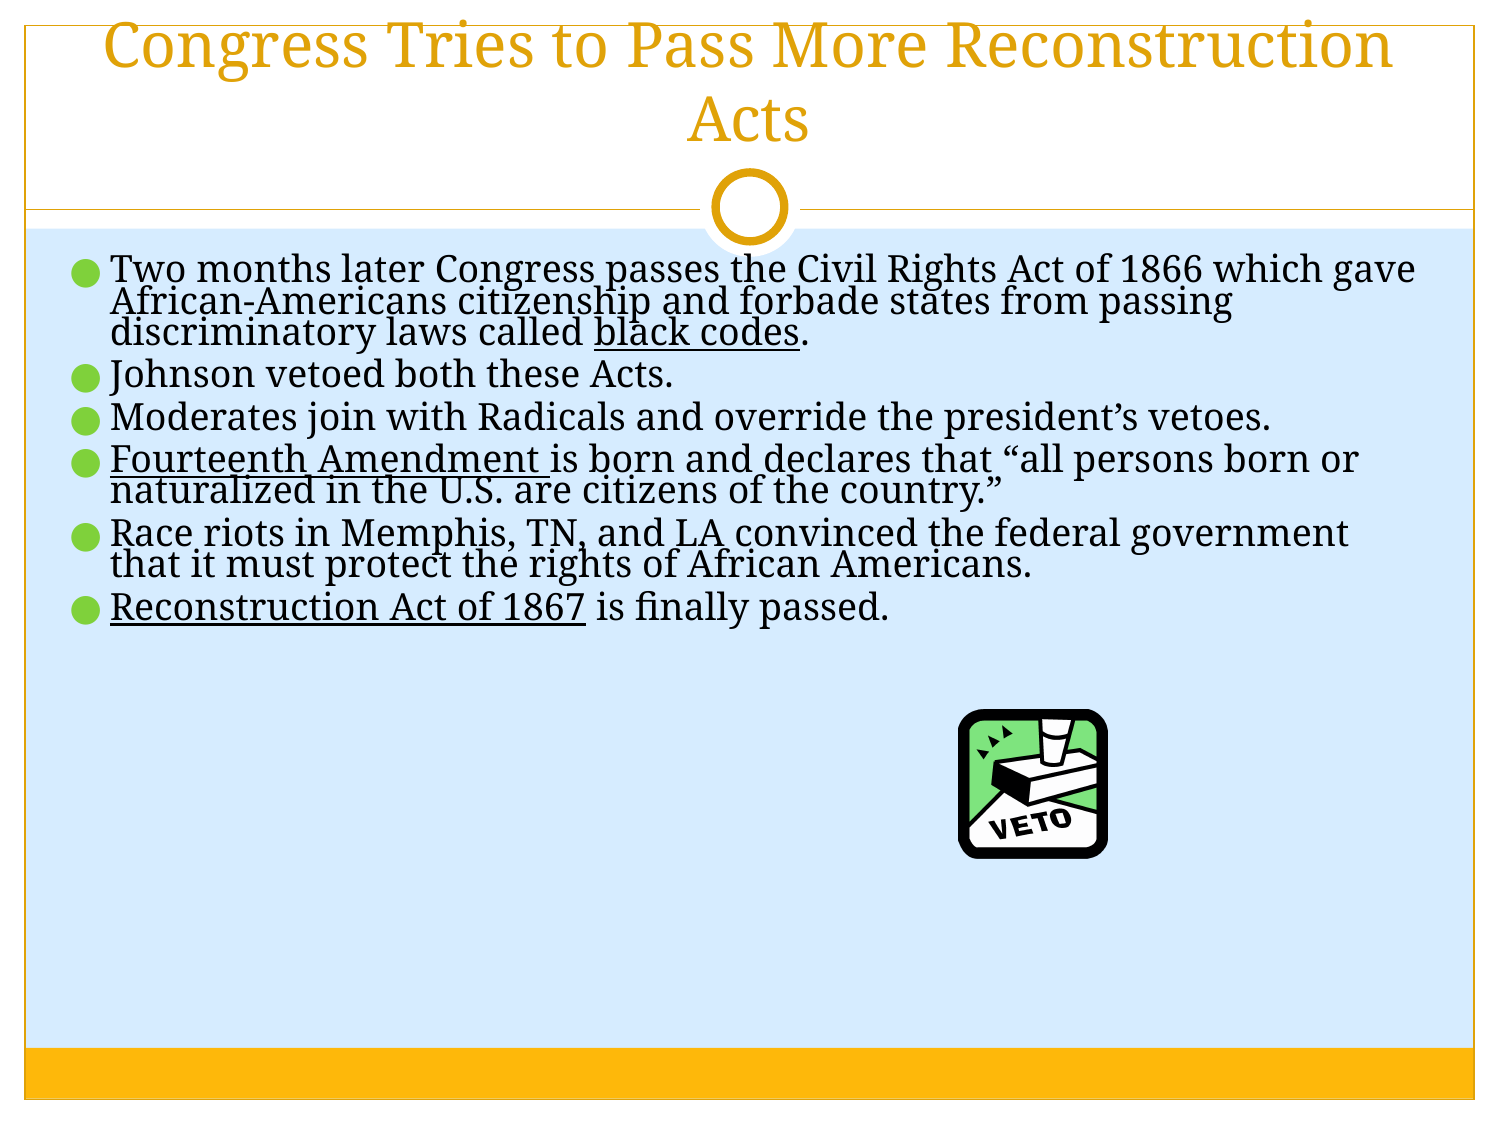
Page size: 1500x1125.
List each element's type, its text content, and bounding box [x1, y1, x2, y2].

list Two months later Congress passes the Civil Rights Act of 1866 which gave African-Americans citizenship and forbade states from passing discriminatory laws called black codes. Johnson vetoed both these Acts. Moderates join with Radicals and override the president’s vetoes. Fourteenth Amendment is born and declares that “all persons born or naturalized in the U.S. are citizens of the country.” Race riots in Memphis, TN, and LA convinced the federal government that it must protect the rights of African Americans. Reconstruction Act of 1867 is finally passed. [50, 249, 1446, 1000]
picture [958, 709, 1108, 859]
title Congress Tries to Pass More Reconstruction Acts [49, 37, 1450, 162]
